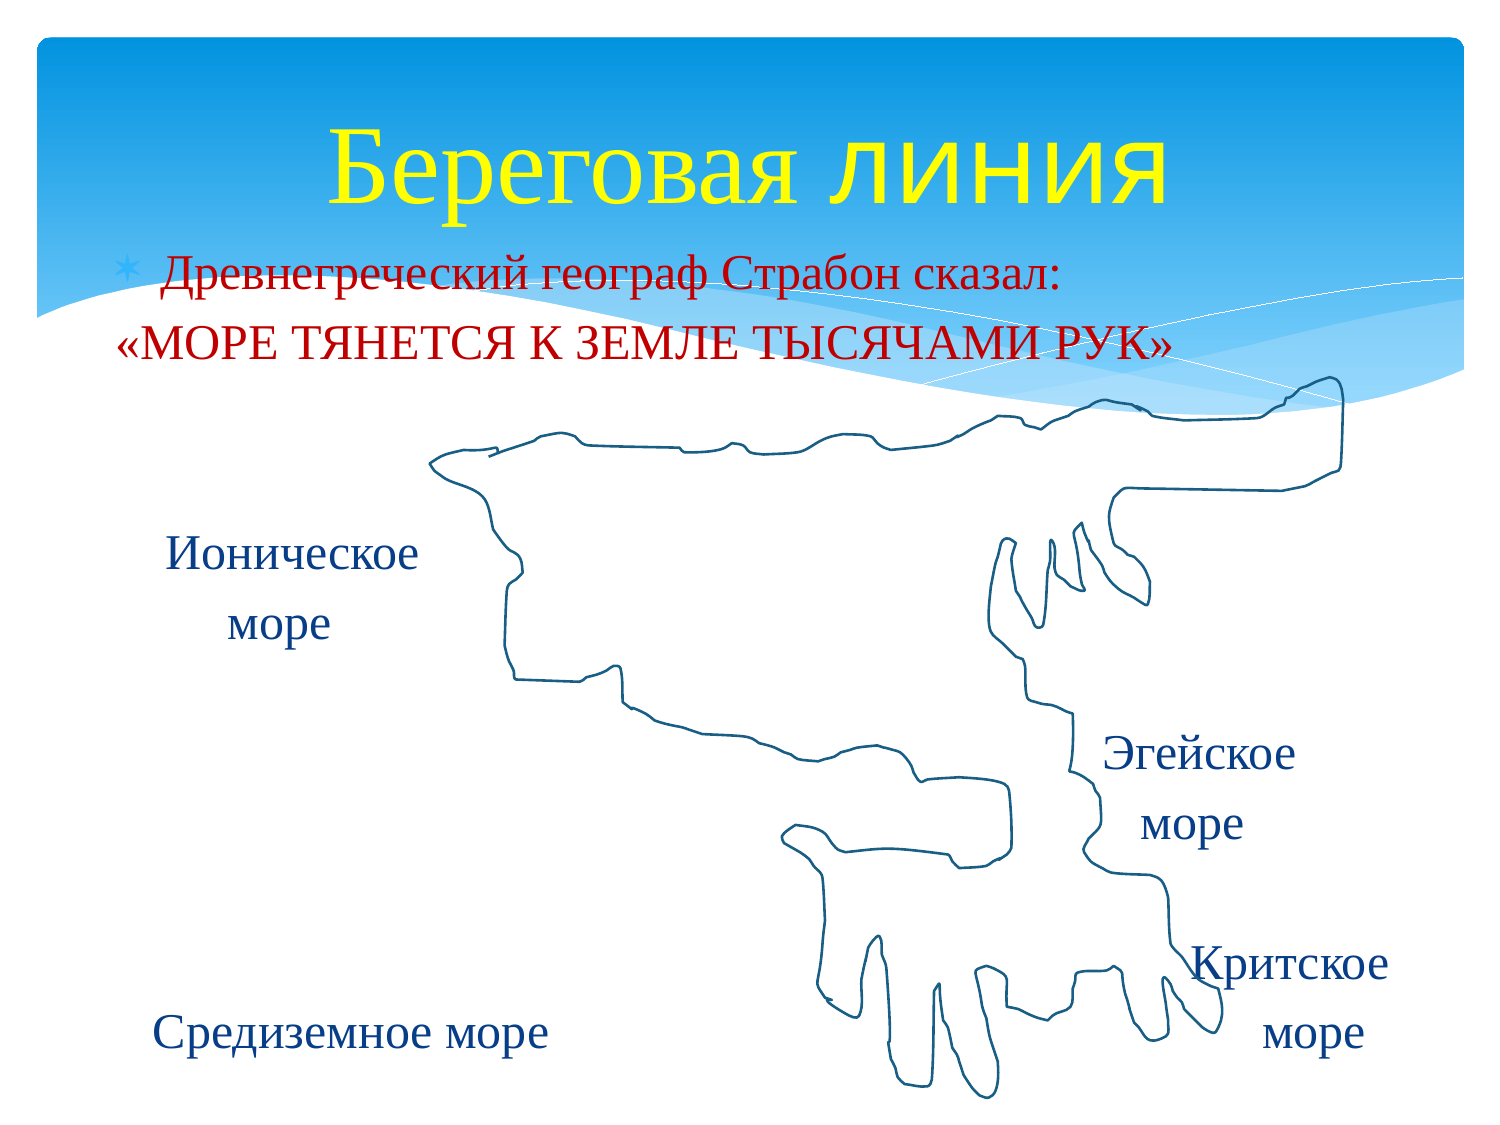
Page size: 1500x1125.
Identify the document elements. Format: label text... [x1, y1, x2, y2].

text_box [428, 375, 1345, 1100]
title Береговая линия [75, 55, 1425, 261]
list Древнегреческий географ Страбон сказал: «МОРЕ ТЯНЕТСЯ К ЗЕМЛЕ ТЫСЯЧАМИ РУК» Ионическое море Эгейское море Критское Средиземное море море [100, 261, 1412, 1071]
